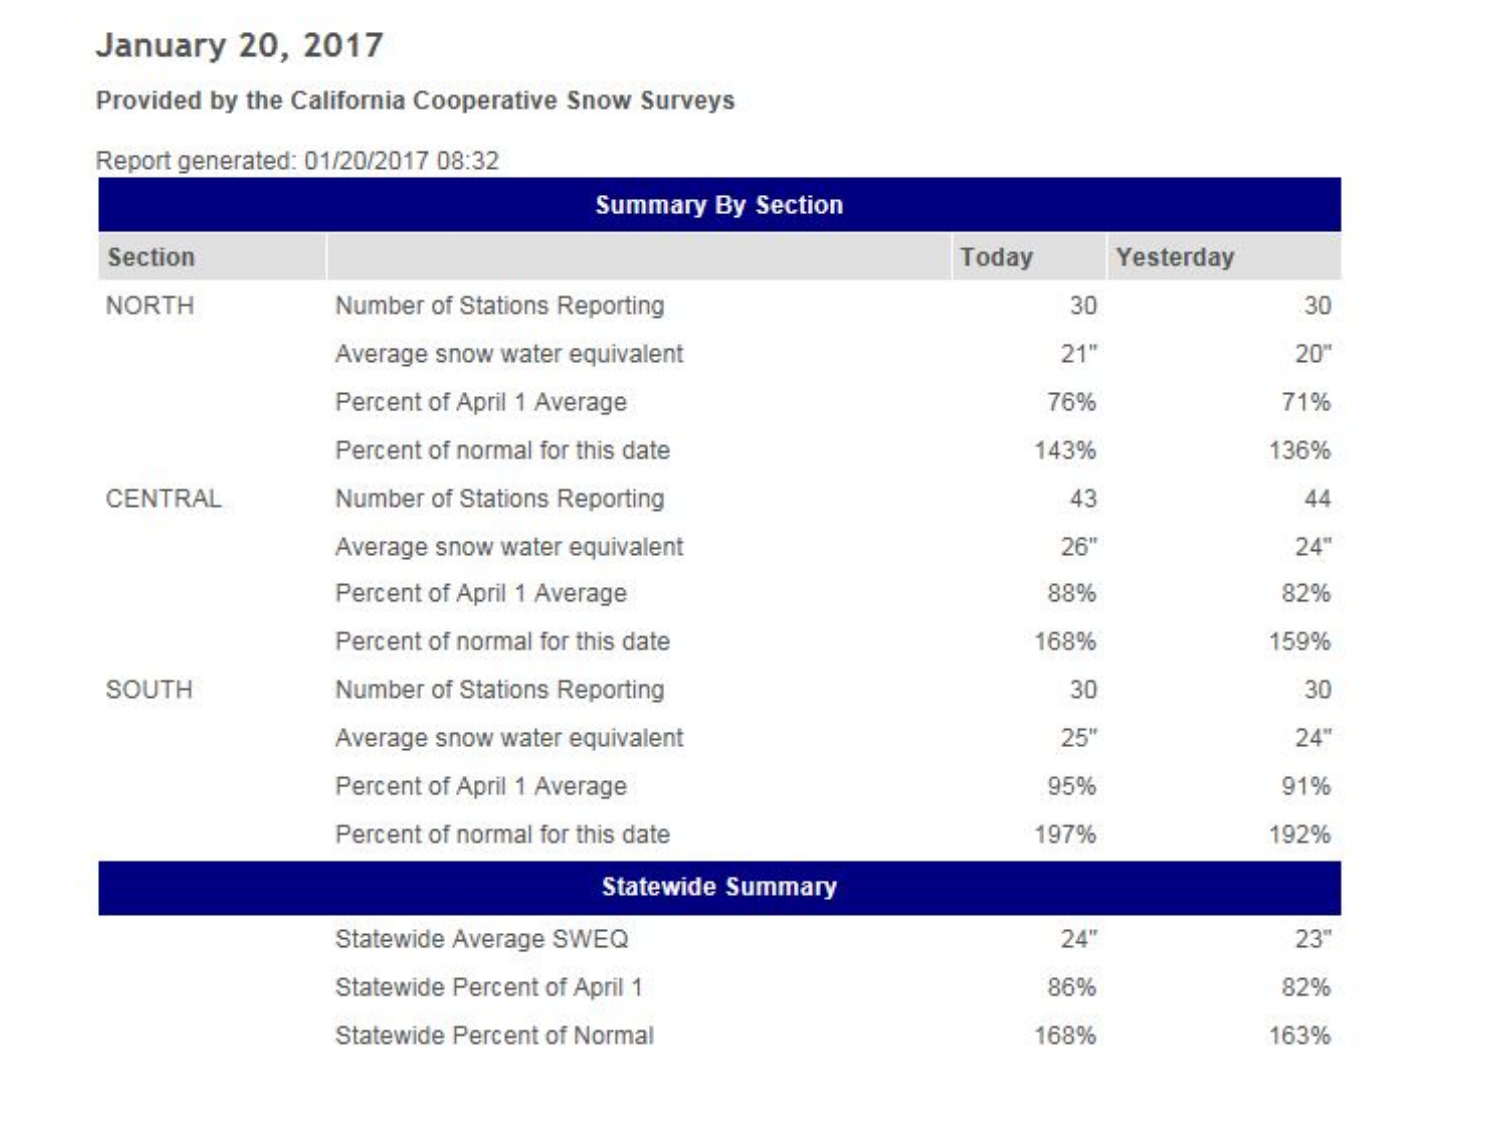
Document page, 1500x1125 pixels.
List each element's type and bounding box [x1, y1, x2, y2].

picture [74, 17, 1400, 1113]
